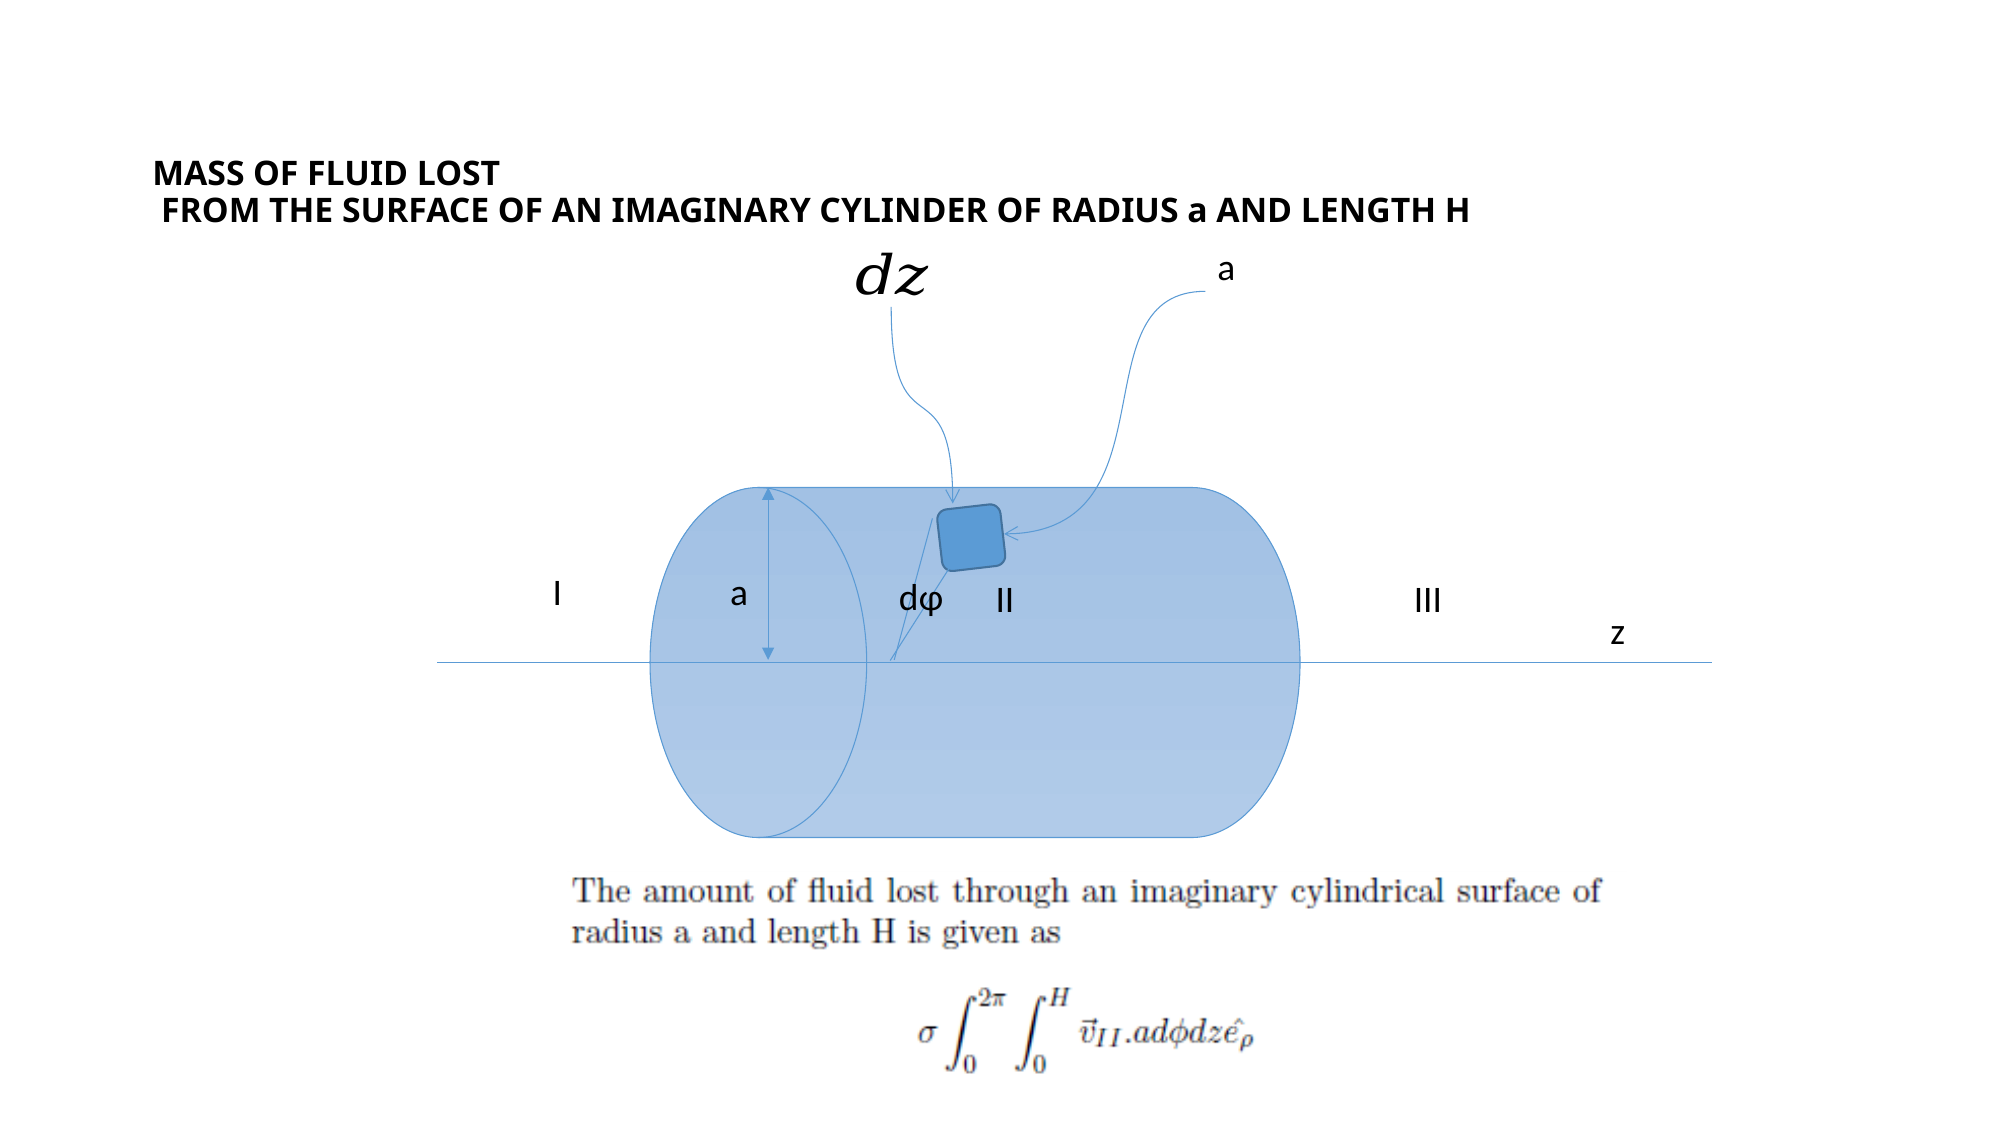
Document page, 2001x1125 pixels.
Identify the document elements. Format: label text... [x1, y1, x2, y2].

text_box [936, 504, 1007, 572]
text_box III [1398, 567, 1458, 628]
text_box dφ [884, 565, 890, 626]
text_box II [980, 567, 1030, 628]
text_box z [1595, 599, 1641, 660]
text_box [649, 486, 1301, 662]
text_box [649, 663, 1301, 839]
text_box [823, 374, 982, 437]
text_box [890, 559, 955, 661]
text_box dφ [955, 565, 959, 626]
picture [567, 870, 1627, 1088]
title MASS OF FLUID LOST FROM THE SURFACE OF AN IMAGINARY CYLINDER OF RADIUS a AND LENGTH H [137, 59, 1863, 278]
text_box I [537, 560, 577, 621]
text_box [894, 518, 933, 660]
text_box a [715, 560, 764, 621]
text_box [982, 311, 1226, 514]
